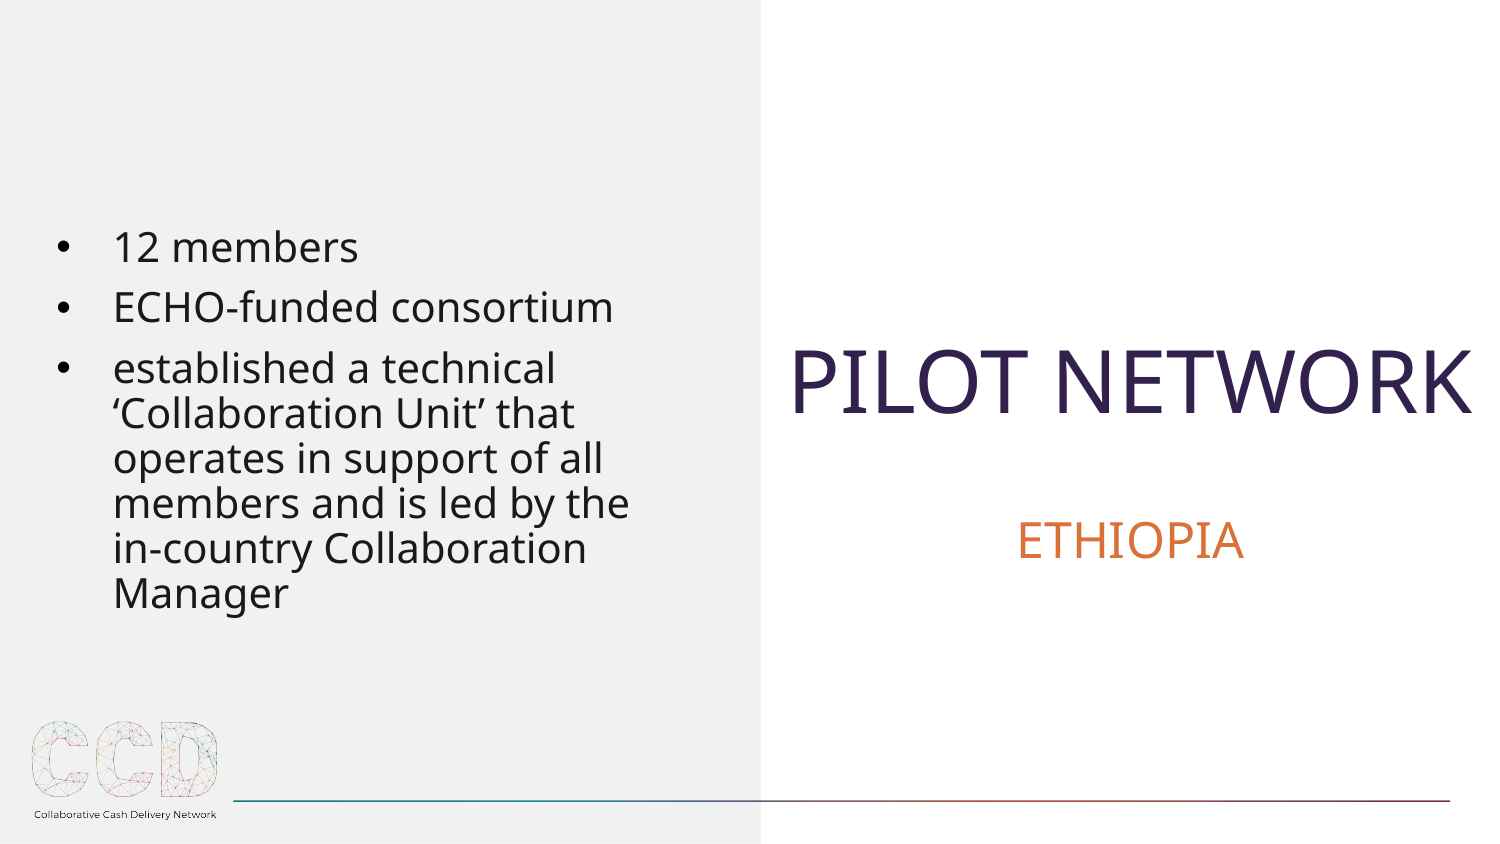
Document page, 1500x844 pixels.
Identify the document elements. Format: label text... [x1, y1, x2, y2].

text_box 12 members ECHO-funded consortium established a technical ‘Collaboration Unit’ that operates in support of all members and is led by the in-country Collaboration Manager [41, 214, 694, 629]
picture [0, 698, 1451, 844]
text_box ETHIOPIA [761, 500, 1500, 588]
text_box [0, 0, 761, 771]
text_box PILOT NETWORK [761, 257, 1500, 500]
